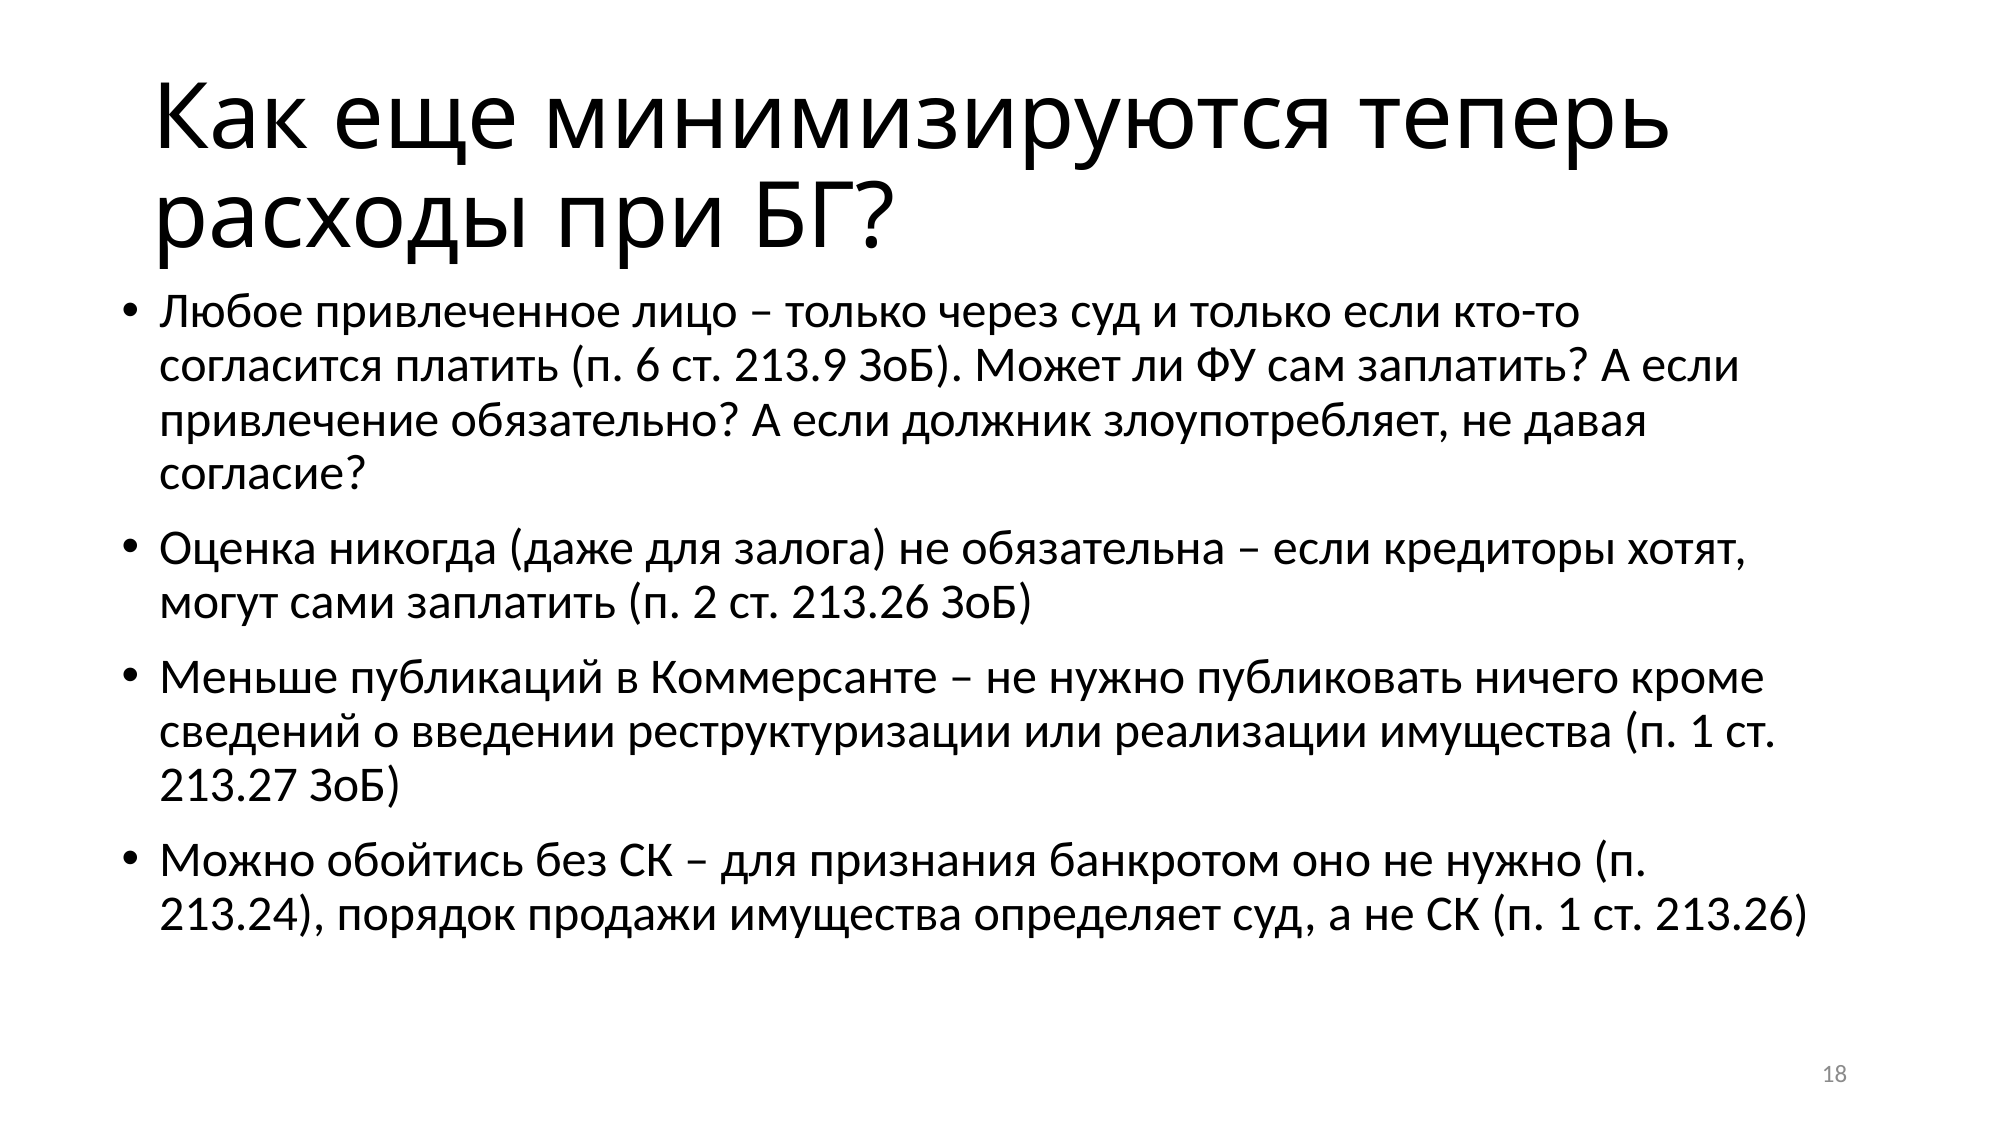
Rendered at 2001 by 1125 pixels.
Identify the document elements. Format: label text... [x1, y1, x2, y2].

title Как еще минимизируются теперь расходы при БГ? [137, 59, 1863, 278]
slide_number 18 [1412, 1042, 1863, 1103]
list Любое привлеченное лицо – только через суд и только если кто-то согласится платить (п. 6 ст. 213.9 ЗоБ). Может ли ФУ сам заплатить? А если привлечение обязательно? А если должник злоупотребляет, не давая согласие? Оценка никогда (даже для залога) не обязательна – если кредиторы хотят, могут сами заплатить (п. 2 ст. 213.26 ЗоБ) Меньше публикаций в Коммерсанте – не нужно публиковать ничего кроме сведений о введении реструктуризации или реализации имущества (п. 1 ст. 213.27 ЗоБ) Можно обойтись без СК – для признания банкротом оно не нужно (п. 213.24), порядок продажи имущества определяет суд, а не СК (п. 1 ст. 213.26) [106, 277, 1832, 992]
